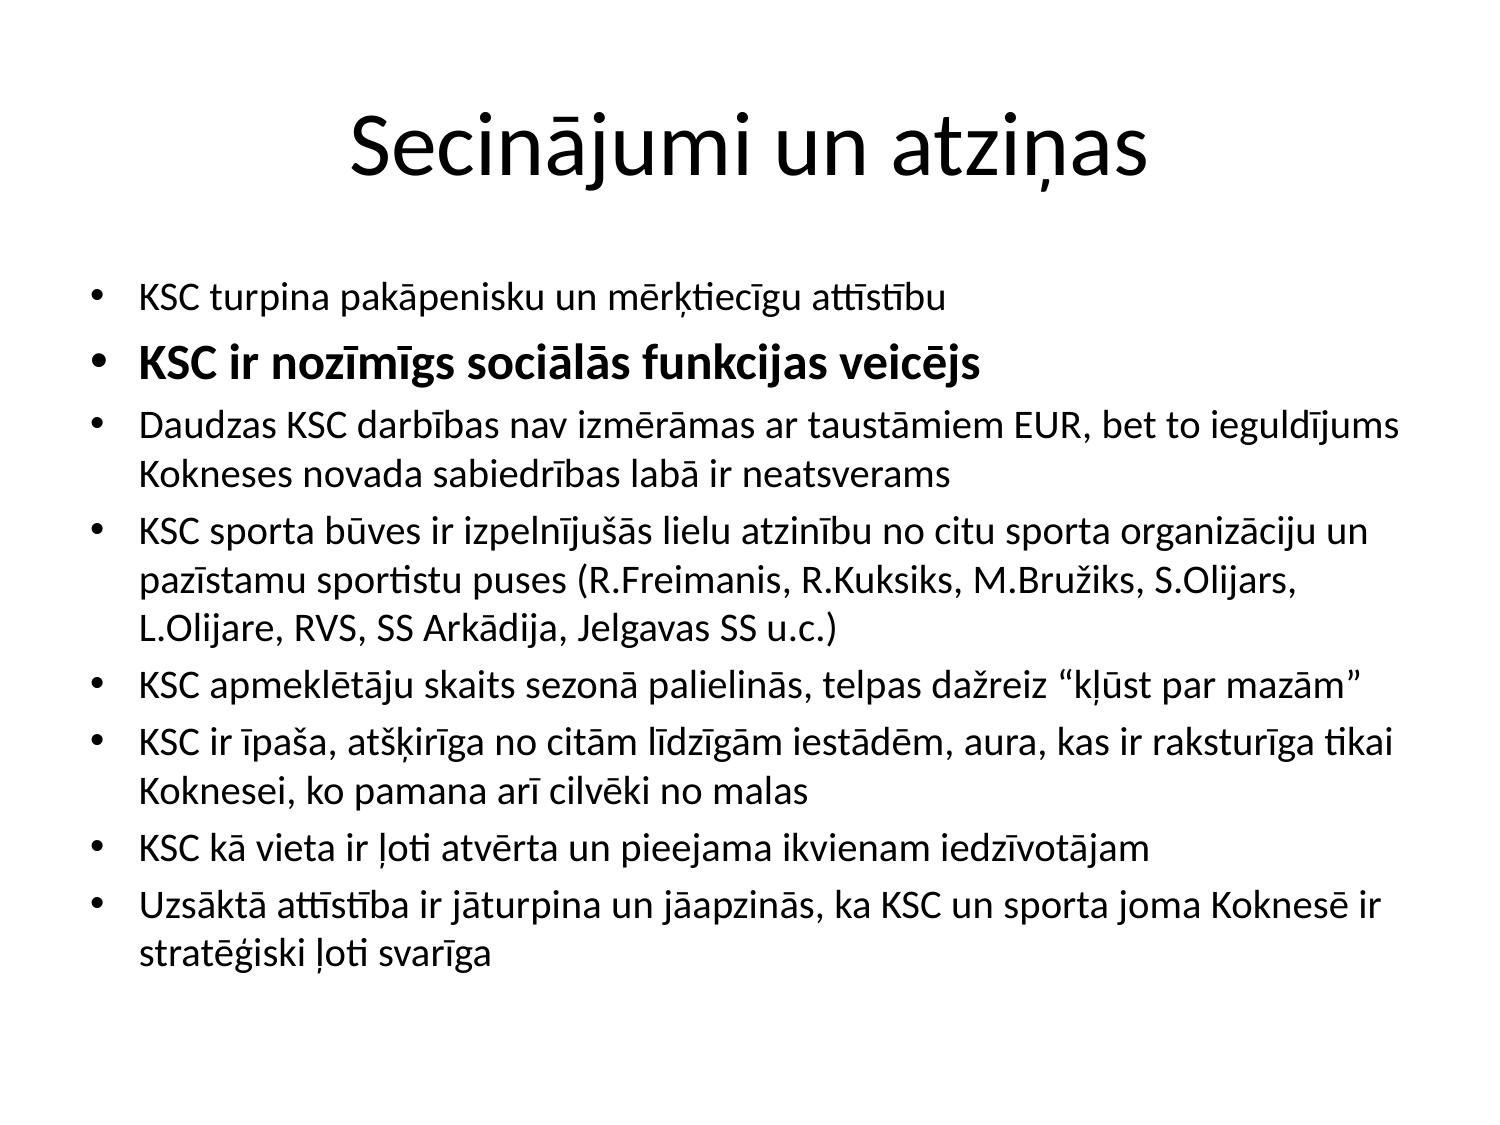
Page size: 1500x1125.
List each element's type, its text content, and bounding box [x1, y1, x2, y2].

title Secinājumi un atziņas [75, 45, 1425, 233]
list KSC turpina pakāpenisku un mērķtiecīgu attīstību KSC ir nozīmīgs sociālās funkcijas veicējs Daudzas KSC darbības nav izmērāmas ar taustāmiem EUR, bet to ieguldījums Kokneses novada sabiedrības labā ir neatsverams KSC sporta būves ir izpelnījušās lielu atzinību no citu sporta organizāciju un pazīstamu sportistu puses (R.Freimanis, R.Kuksiks, M.Bružiks, S.Olijars, L.Olijare, RVS, SS Arkādija, Jelgavas SS u.c.) KSC apmeklētāju skaits sezonā palielinās, telpas dažreiz “kļūst par mazām” KSC ir īpaša, atšķirīga no citām līdzīgām iestādēm, aura, kas ir raksturīga tikai Koknesei, ko pamana arī cilvēki no malas KSC kā vieta ir ļoti atvērta un pieejama ikvienam iedzīvotājam Uzsāktā attīstība ir jāturpina un jāapzinās, ka KSC un sporta joma Koknesē ir stratēģiski ļoti svarīga [75, 262, 1425, 1005]
